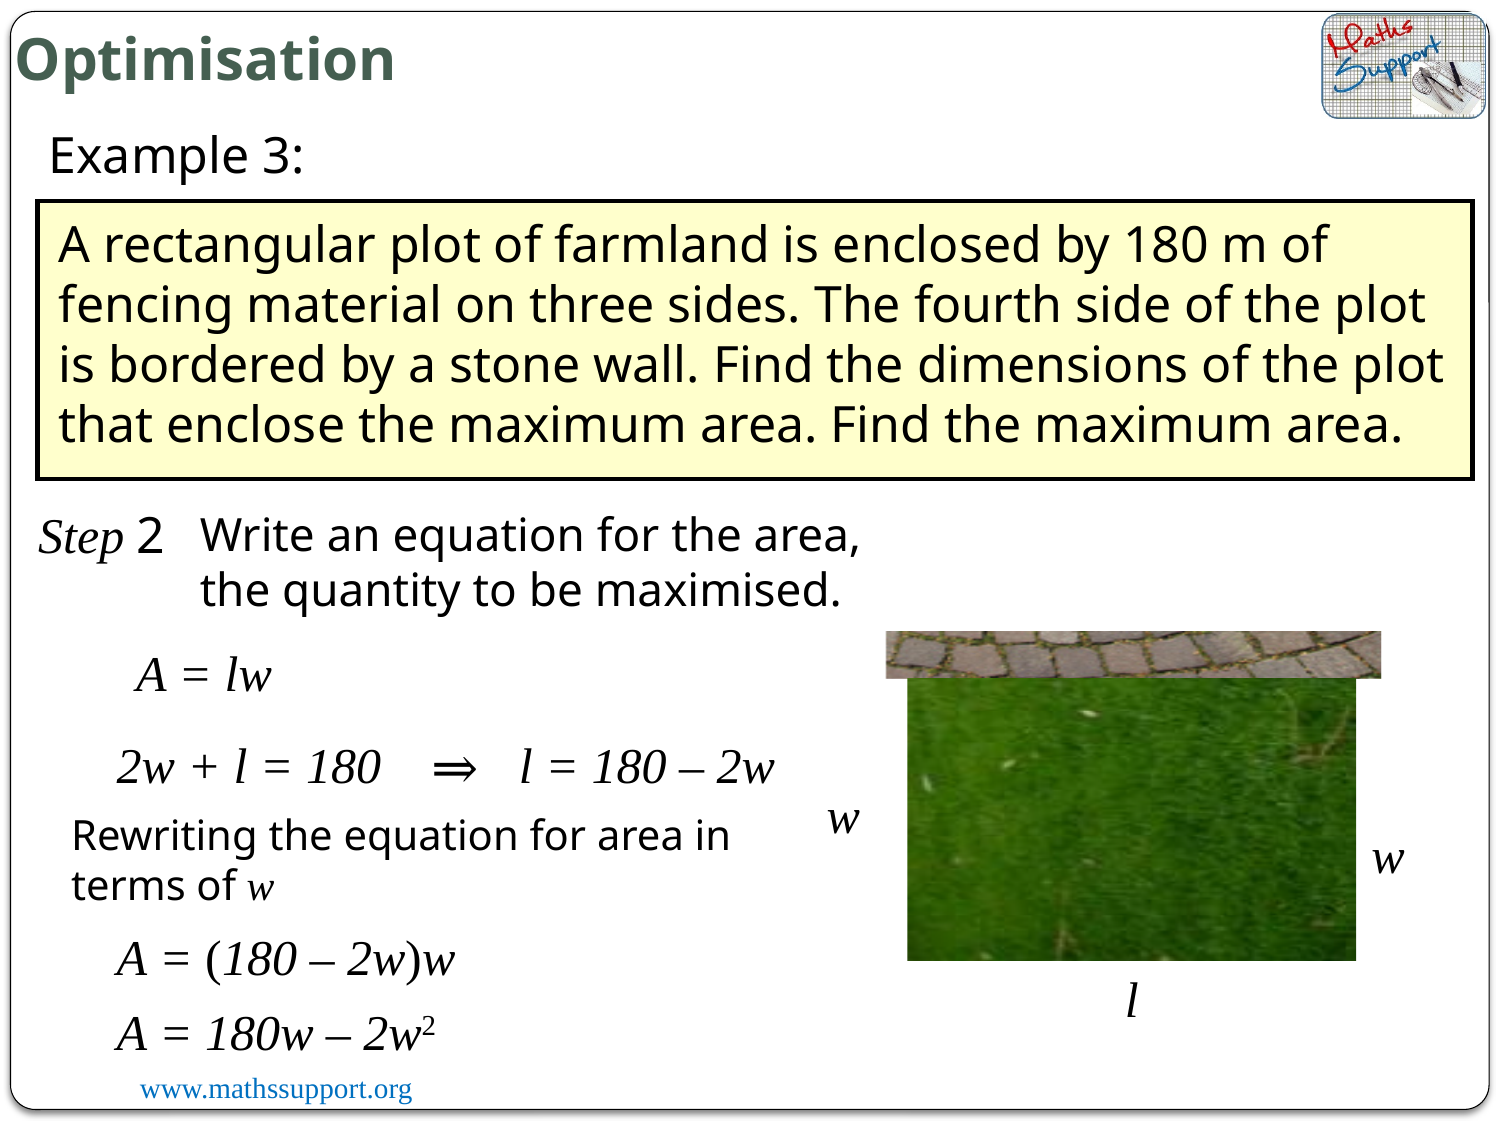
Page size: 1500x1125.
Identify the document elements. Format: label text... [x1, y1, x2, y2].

text_box A = 180w – 2w2 [101, 993, 505, 1069]
text_box l = 180 – 2w [504, 725, 820, 801]
text_box 2w + l = 180 [101, 725, 415, 801]
text_box Step 2 [23, 495, 181, 571]
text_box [37, 200, 1473, 480]
title Optimisation [0, 7, 1275, 108]
text_box A = lw [121, 633, 331, 709]
picture [887, 406, 1381, 1045]
text_box Write an equation for the area, the quantity to be maximised. [184, 498, 908, 623]
text_box w [1356, 815, 1420, 891]
text_box w [820, 776, 875, 851]
text_box Rewriting the equation for area in terms of w [56, 801, 820, 917]
text_box Example 3: [33, 116, 908, 192]
text_box A = (180 – 2w)w [101, 917, 505, 993]
text_box ⇒ [415, 725, 483, 801]
text_box [130, 1074, 414, 1113]
text_box [1319, 6, 1484, 120]
